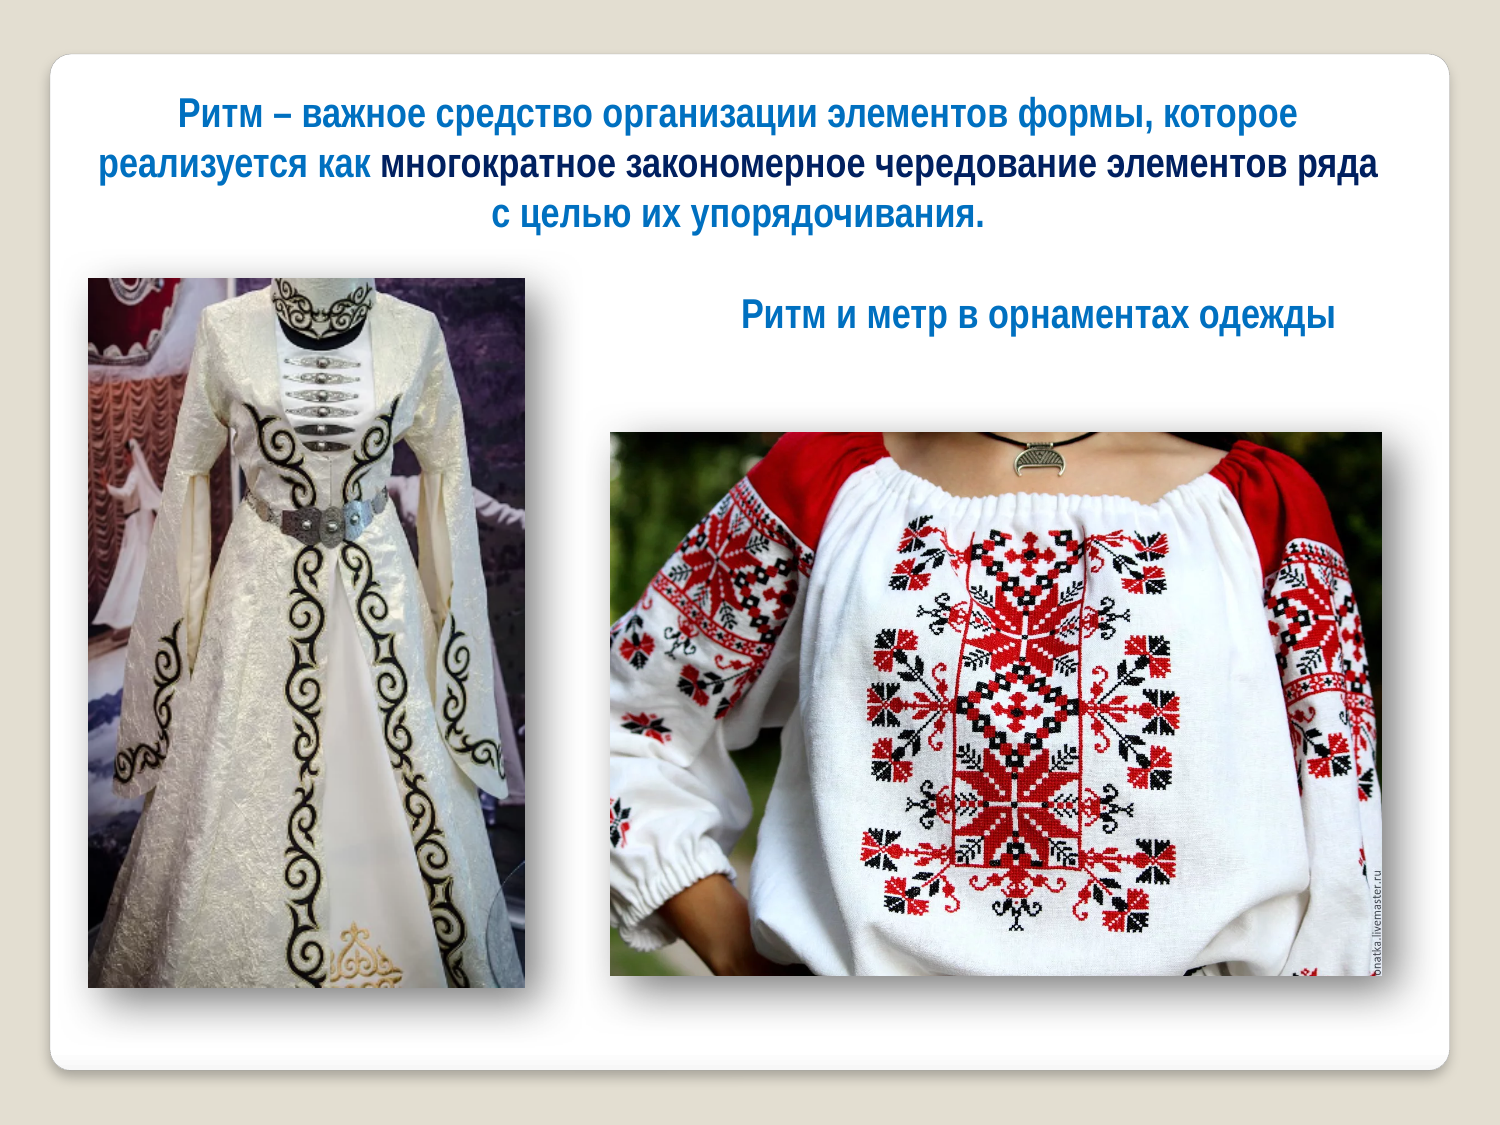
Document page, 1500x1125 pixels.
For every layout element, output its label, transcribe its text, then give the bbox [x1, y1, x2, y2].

text_box Ритм – важное средство организации элементов формы, которое реализуется как многократное закономерное чередование элементов ряда с целью их упорядочивания. [76, 78, 1400, 243]
picture [609, 432, 1383, 977]
picture [88, 278, 525, 988]
text_box Ритм и метр в орнаментах одежды [726, 278, 1400, 344]
